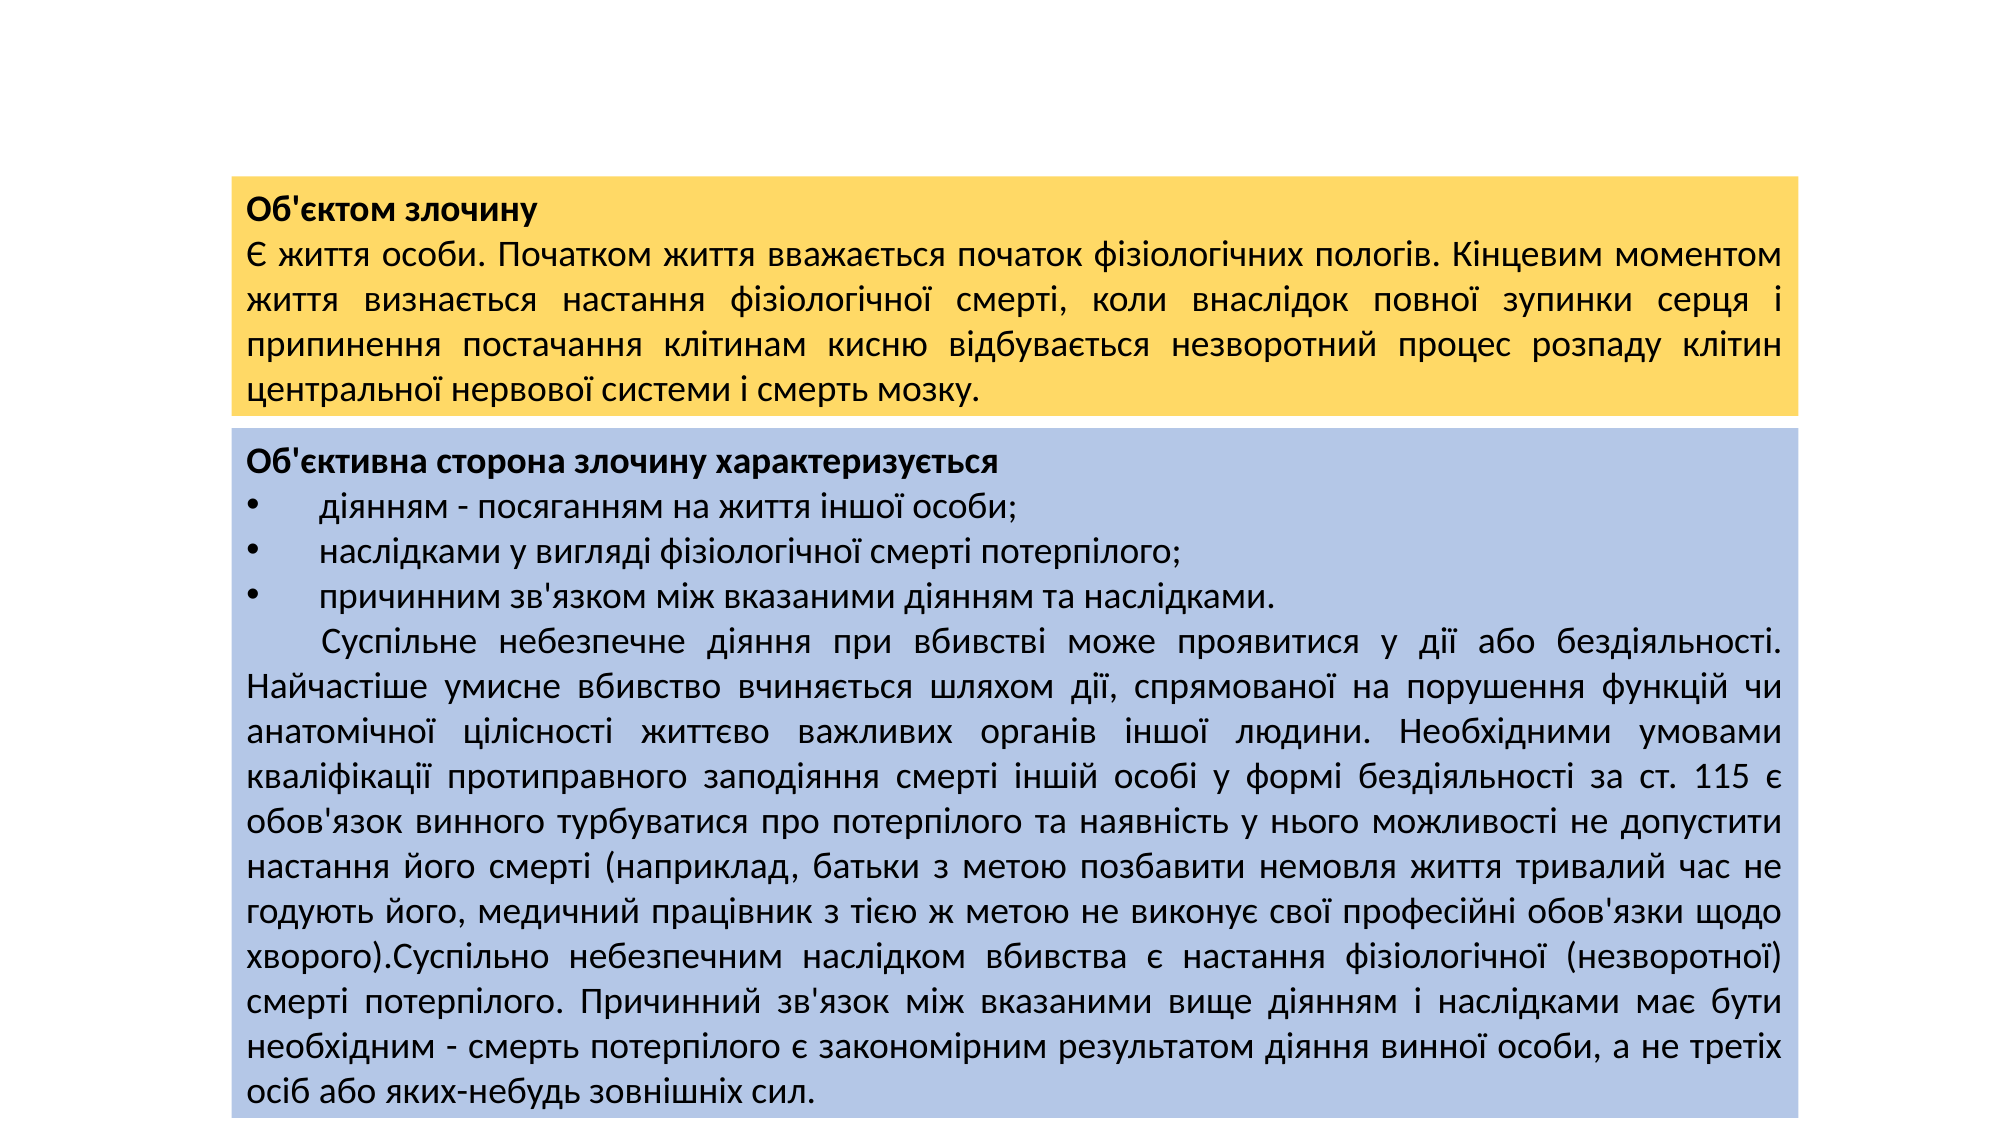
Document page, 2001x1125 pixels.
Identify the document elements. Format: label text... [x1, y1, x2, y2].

text_box Об'єктивна сторона злочину характеризується діянням - посяганням на життя іншої особи; наслідками у вигляді фізіологічної смерті потерпілого; причинним зв'язком між вказаними діянням та наслідками. Суспільне небезпечне діяння при вбивстві може проявитися у дії або бездіяльності. Найчастіше умисне вбивство вчиняється шляхом дії, спрямованої на порушення функцій чи анатомічної цілісності життєво важливих органів іншої людини. Необхідними умовами кваліфікації протиправного заподіяння смерті іншій особі у формі бездіяльності за ст. 115 є обов'язок винного турбуватися про потерпілого та наявність у нього можливості не допустити настання його смерті (наприклад, батьки з метою позбавити немовля життя тривалий час не годують його, медичний працівник з тією ж метою не виконує свої професійні обов'язки щодо хворого).Суспільно небезпечним наслідком вбивства є настання фізіологічної (незворотної) смерті потерпілого. Причинний зв'язок між вказаними вище діянням і наслідками має бути необхідним - смерть потерпілого є закономірним результатом діяння винної особи, а не третіх осіб або яких-небудь зовнішніх сил. [231, 428, 1799, 1118]
text_box Об'єктом злочину Є життя особи. Початком життя вважається початок фізіологічних пологів. Кінцевим моментом життя визнається настання фізіологічної смерті, коли внаслідок повної зупинки серця і припинення постачання клітинам кисню відбувається незворотний процес розпаду клітин центральної нервової системи і смерть мозку. [231, 176, 1799, 416]
